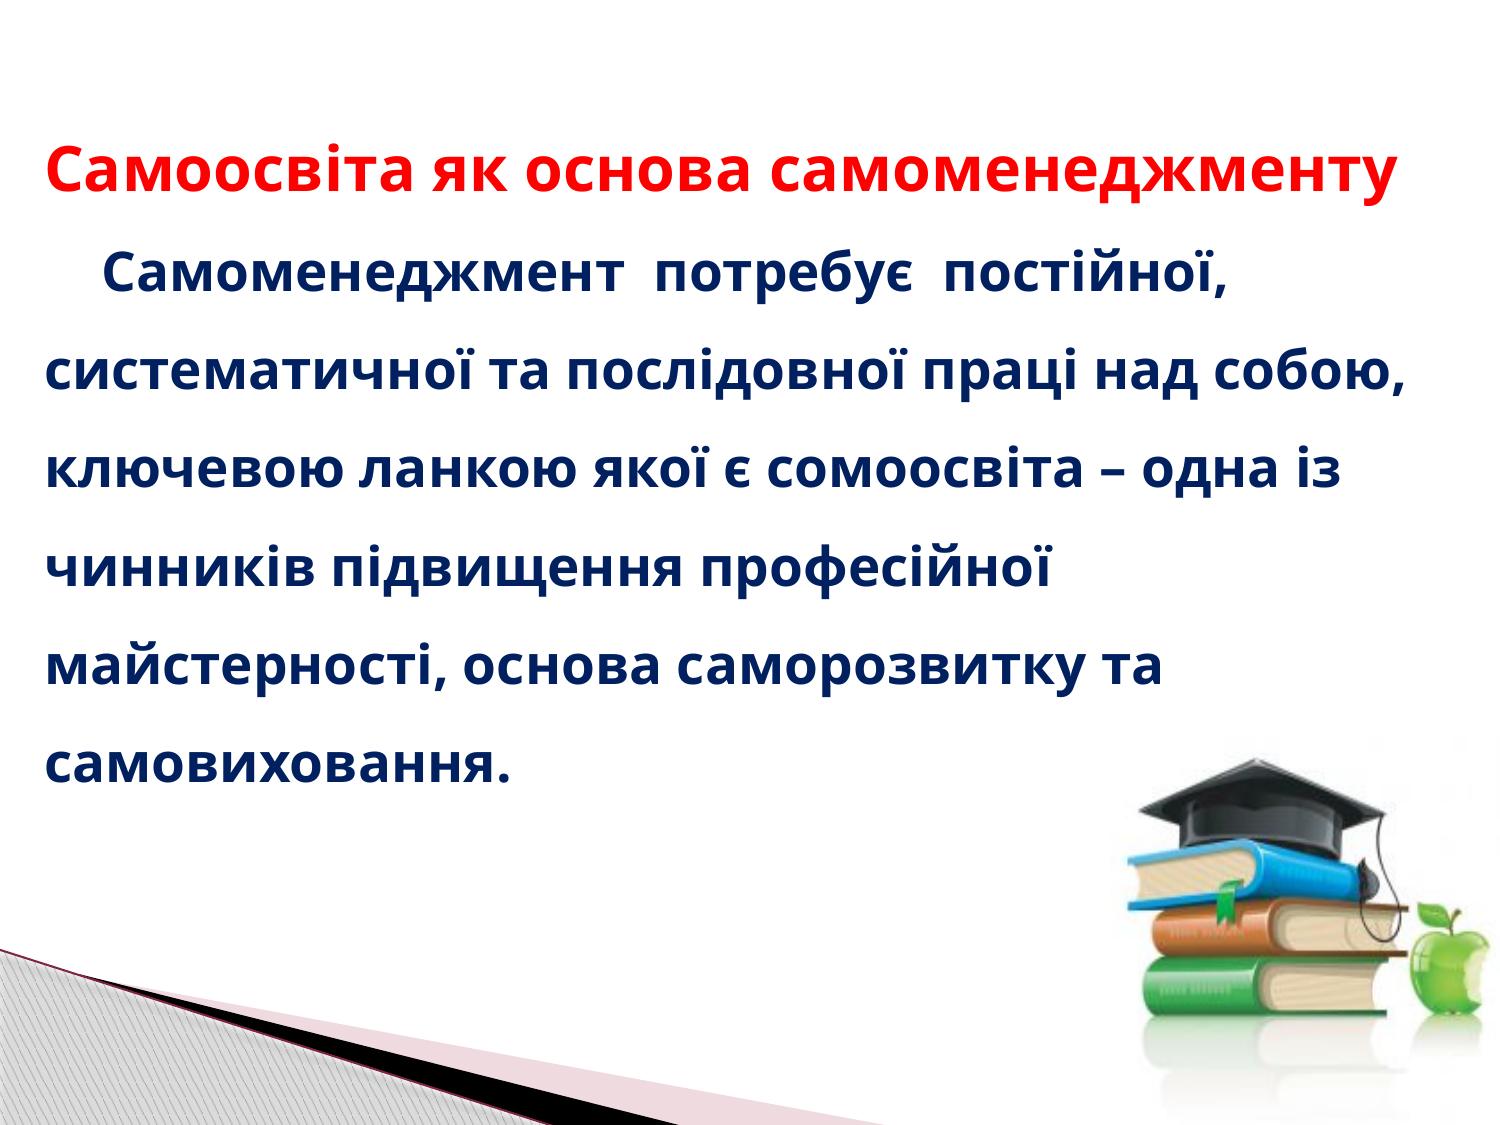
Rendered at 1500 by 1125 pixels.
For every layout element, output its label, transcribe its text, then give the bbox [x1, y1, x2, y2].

title Самоосвіта як основа самоменеджменту Самоменеджмент потребує постійної, систематичної та послідовної праці над собою, ключевою ланкою якої є сомоосвіта – одна із чинників підвищення професійної майстерності, основа саморозвитку та самовиховання. [29, 45, 1459, 906]
picture [1109, 734, 1500, 1125]
